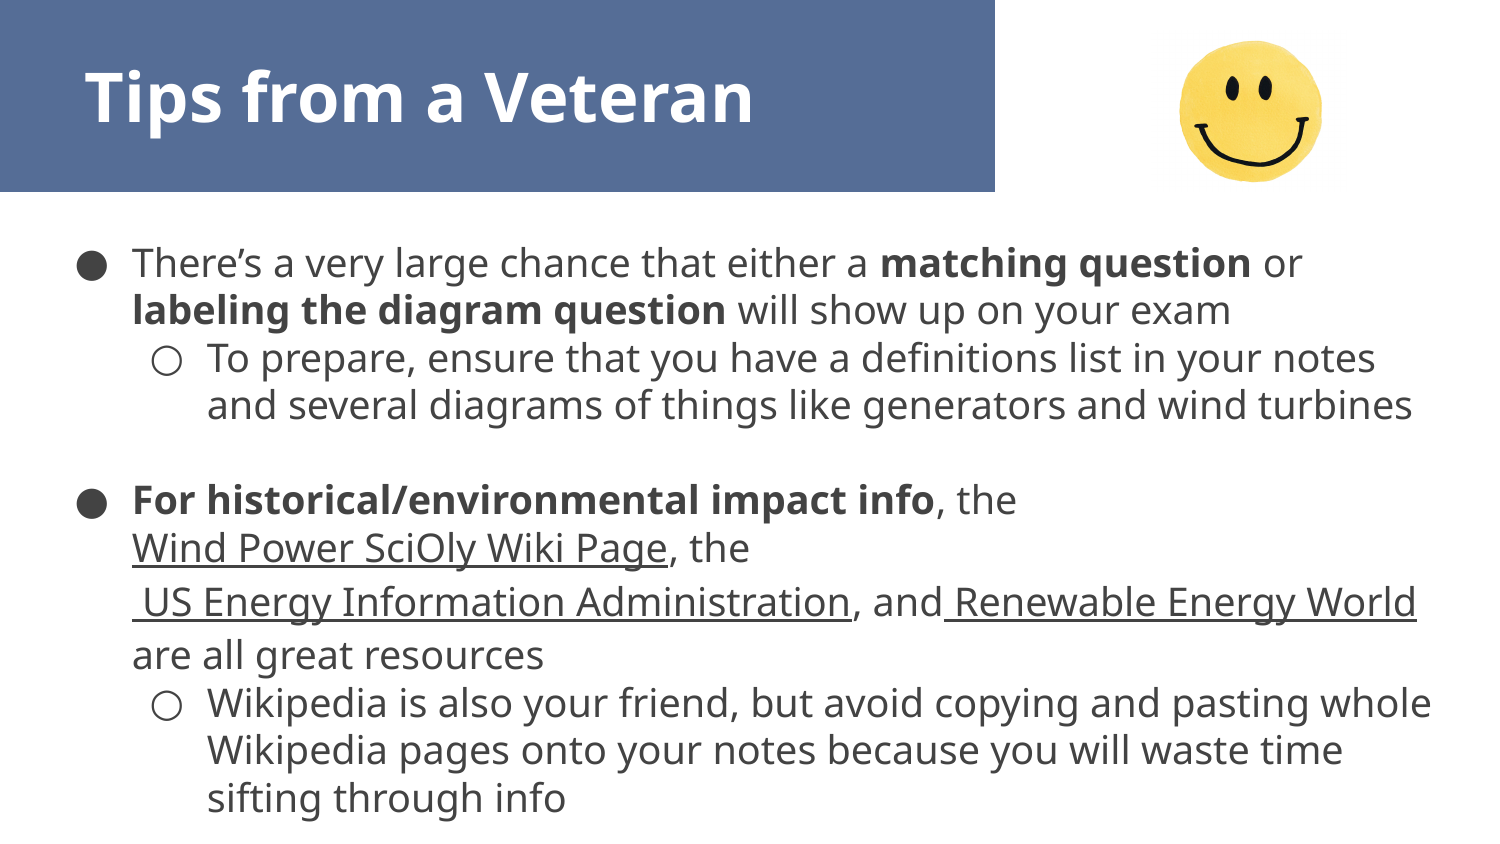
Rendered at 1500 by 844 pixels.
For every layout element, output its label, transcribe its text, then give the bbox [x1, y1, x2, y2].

text_box [0, 0, 995, 192]
picture [1151, 30, 1347, 193]
title Tips from a Veteran [69, 39, 824, 211]
text_box There’s a very large chance that either a matching question or labeling the diagram question will show up on your exam To prepare, ensure that you have a definitions list in your notes and several diagrams of things like generators and wind turbines For historical/environmental impact info, the Wind Power SciOly Wiki Page, the US Energy Information Administration, and Renewable Energy World are all great resources Wikipedia is also your friend, but avoid copying and pasting whole Wikipedia pages onto your notes because you will waste time sifting through info Don’t take the event too seriously! Prioritize having fun : ) [41, 222, 1458, 844]
